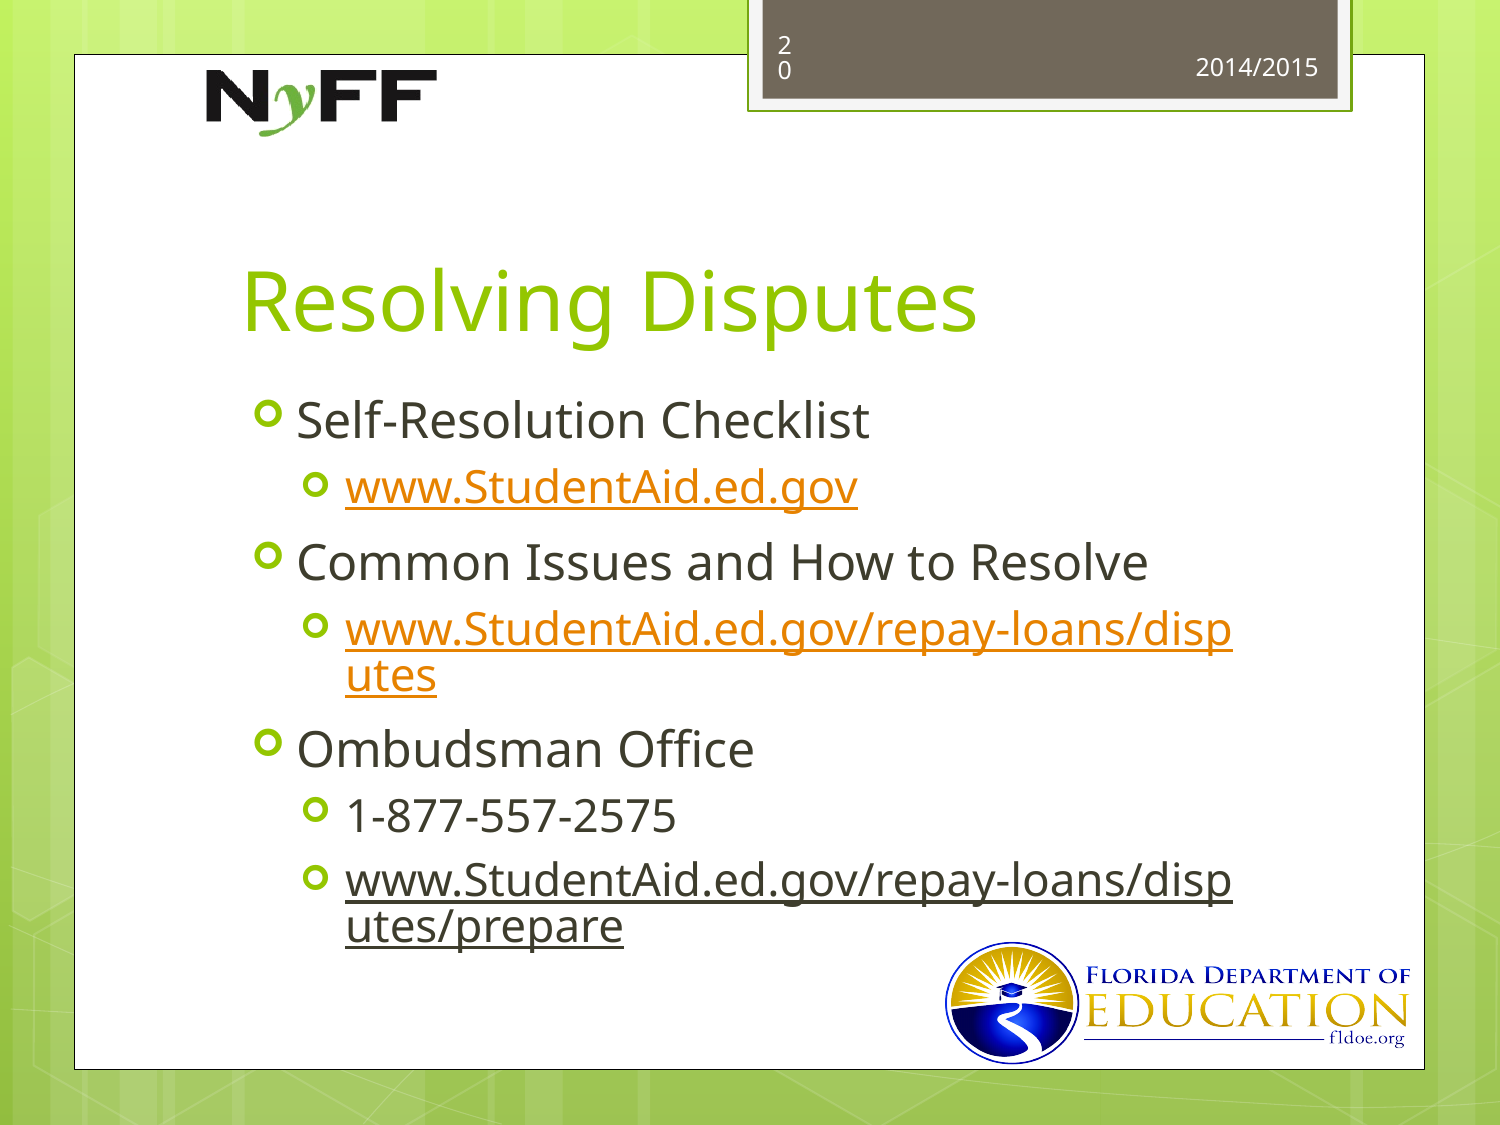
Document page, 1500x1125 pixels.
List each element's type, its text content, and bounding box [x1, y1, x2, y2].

title Resolving Disputes [225, 168, 1275, 357]
list Self-Resolution Checklist www.StudentAid.ed.gov Common Issues and How to Resolve www.StudentAid.ed.gov/repay-loans/disputes Ombudsman Office 1-877-557-2575 www.StudentAid.ed.gov/repay-loans/disputes/prepare [225, 381, 1275, 957]
slide_number 2014/2015 [983, 36, 1334, 97]
slide_number 20 [762, 11, 821, 82]
picture [188, 46, 452, 150]
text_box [0, 0, 188, 1125]
picture [912, 916, 1443, 1090]
